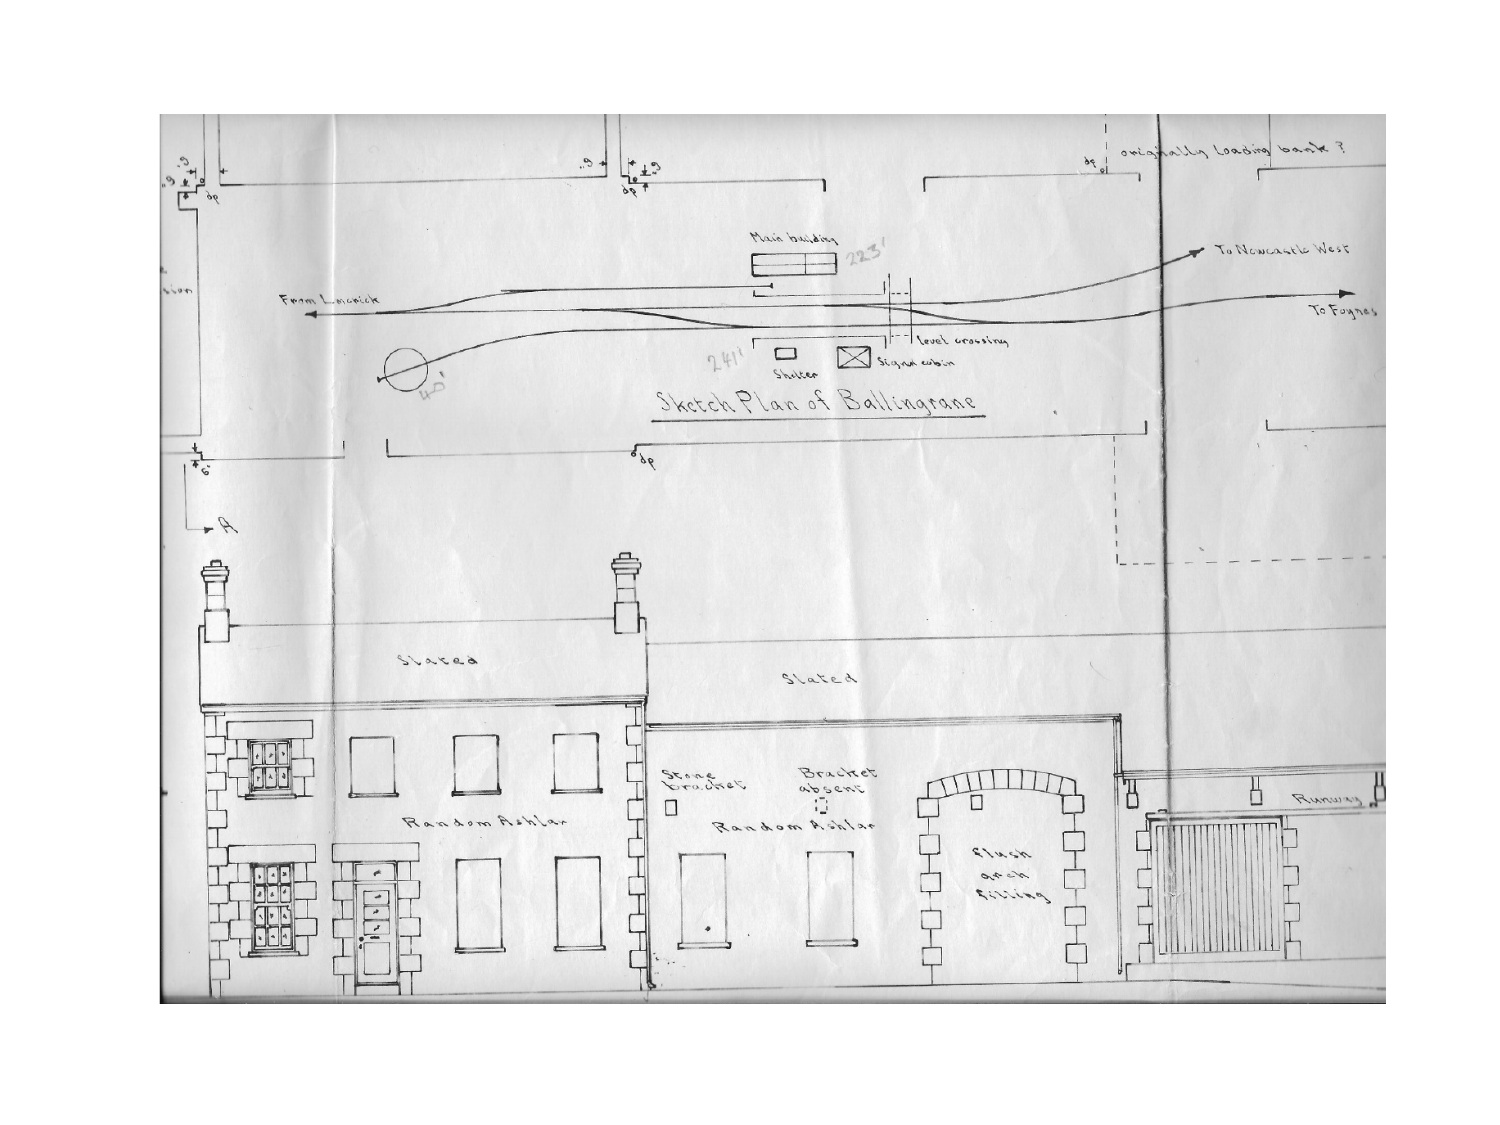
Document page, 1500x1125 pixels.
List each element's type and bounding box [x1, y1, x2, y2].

list [327, 0, 1218, 1125]
picture [1218, 115, 1385, 1004]
picture [161, 115, 327, 1004]
